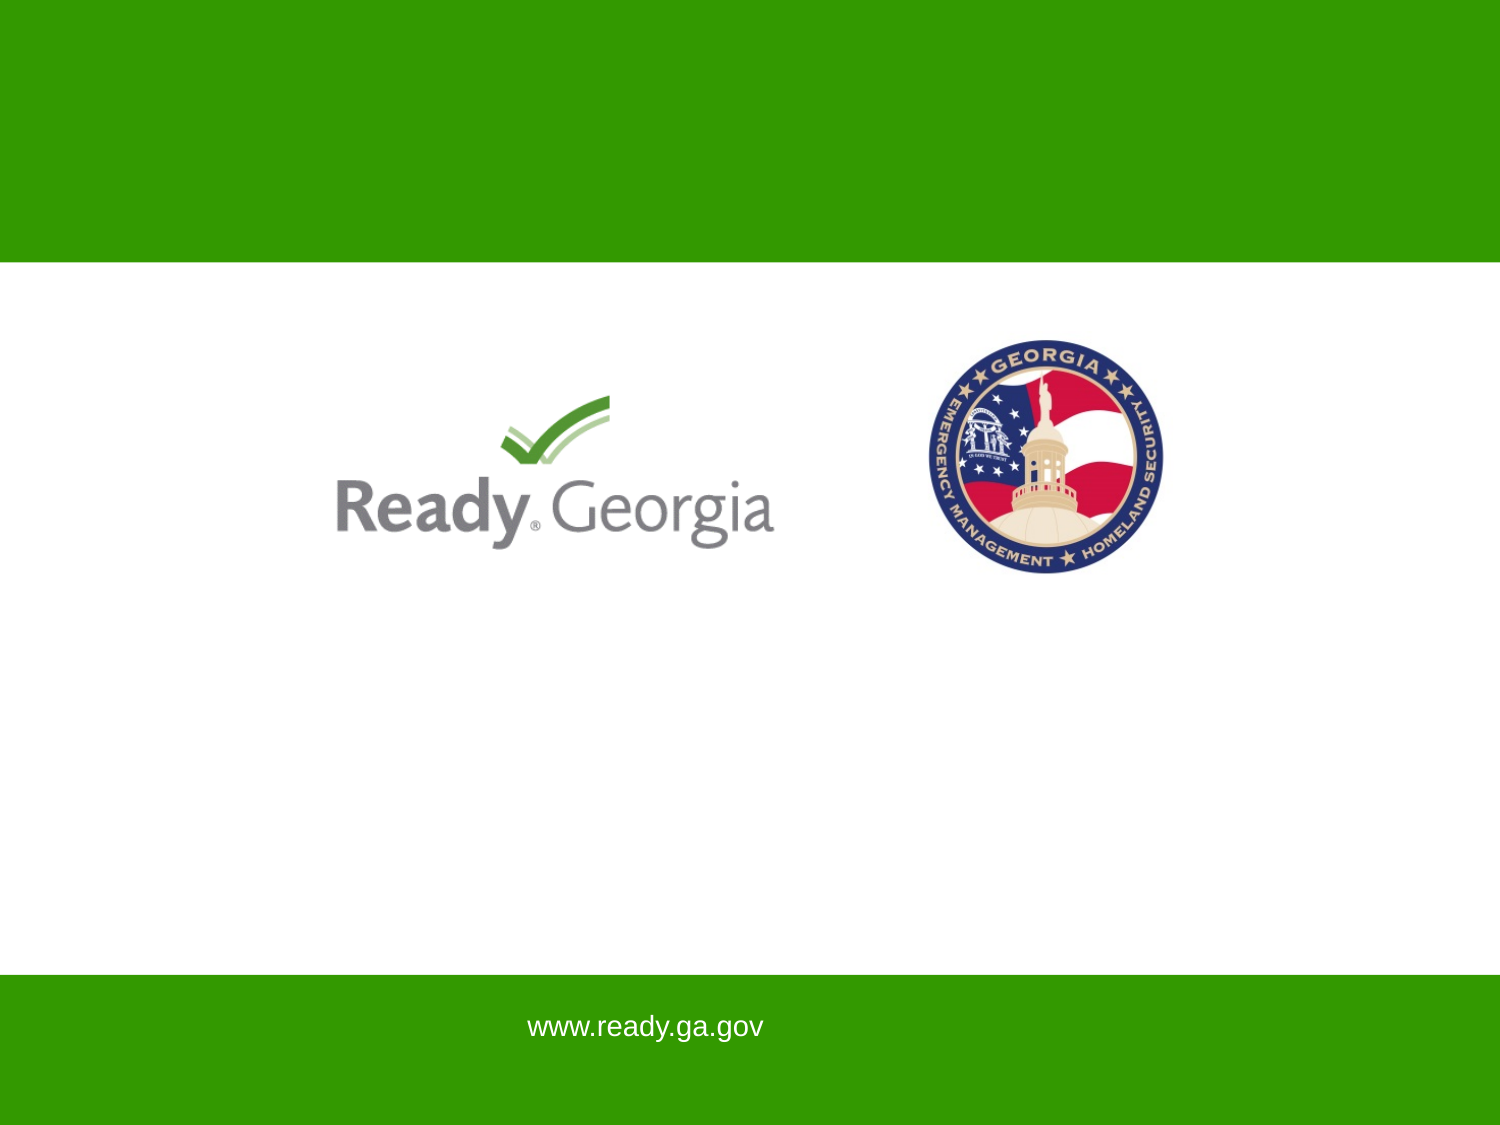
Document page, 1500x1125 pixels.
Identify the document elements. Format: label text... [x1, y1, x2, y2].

picture [912, 331, 1181, 614]
footer www.ready.ga.gov [512, 999, 988, 1103]
picture [312, 389, 788, 556]
